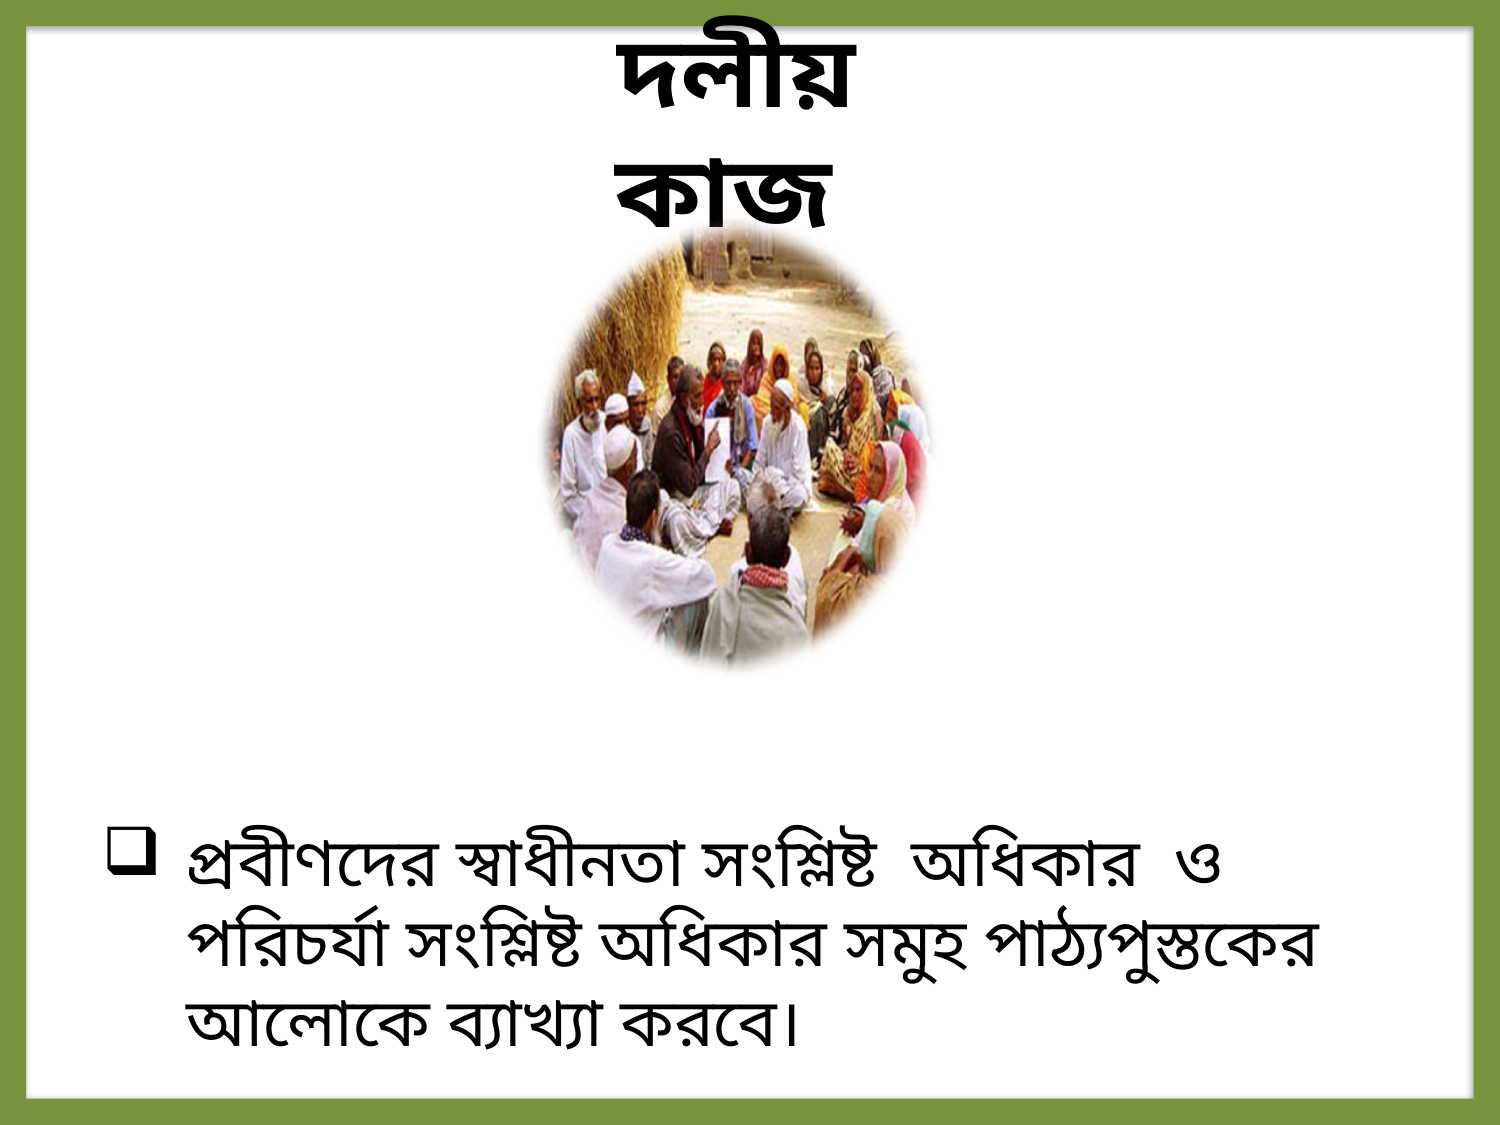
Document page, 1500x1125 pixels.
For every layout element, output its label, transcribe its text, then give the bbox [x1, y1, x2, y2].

text_box দলীয় কাজ [509, 60, 964, 194]
text_box প্রবীণদের স্বাধীনতা সংশ্লিষ্ট অধিকার ও পরিচর্যা সংশ্লিষ্ট অধিকার সমুহ পাঠ্যপুস্তকের আলোকে ব্যাখ্যা করবে। [87, 812, 1400, 1068]
picture [533, 212, 940, 681]
